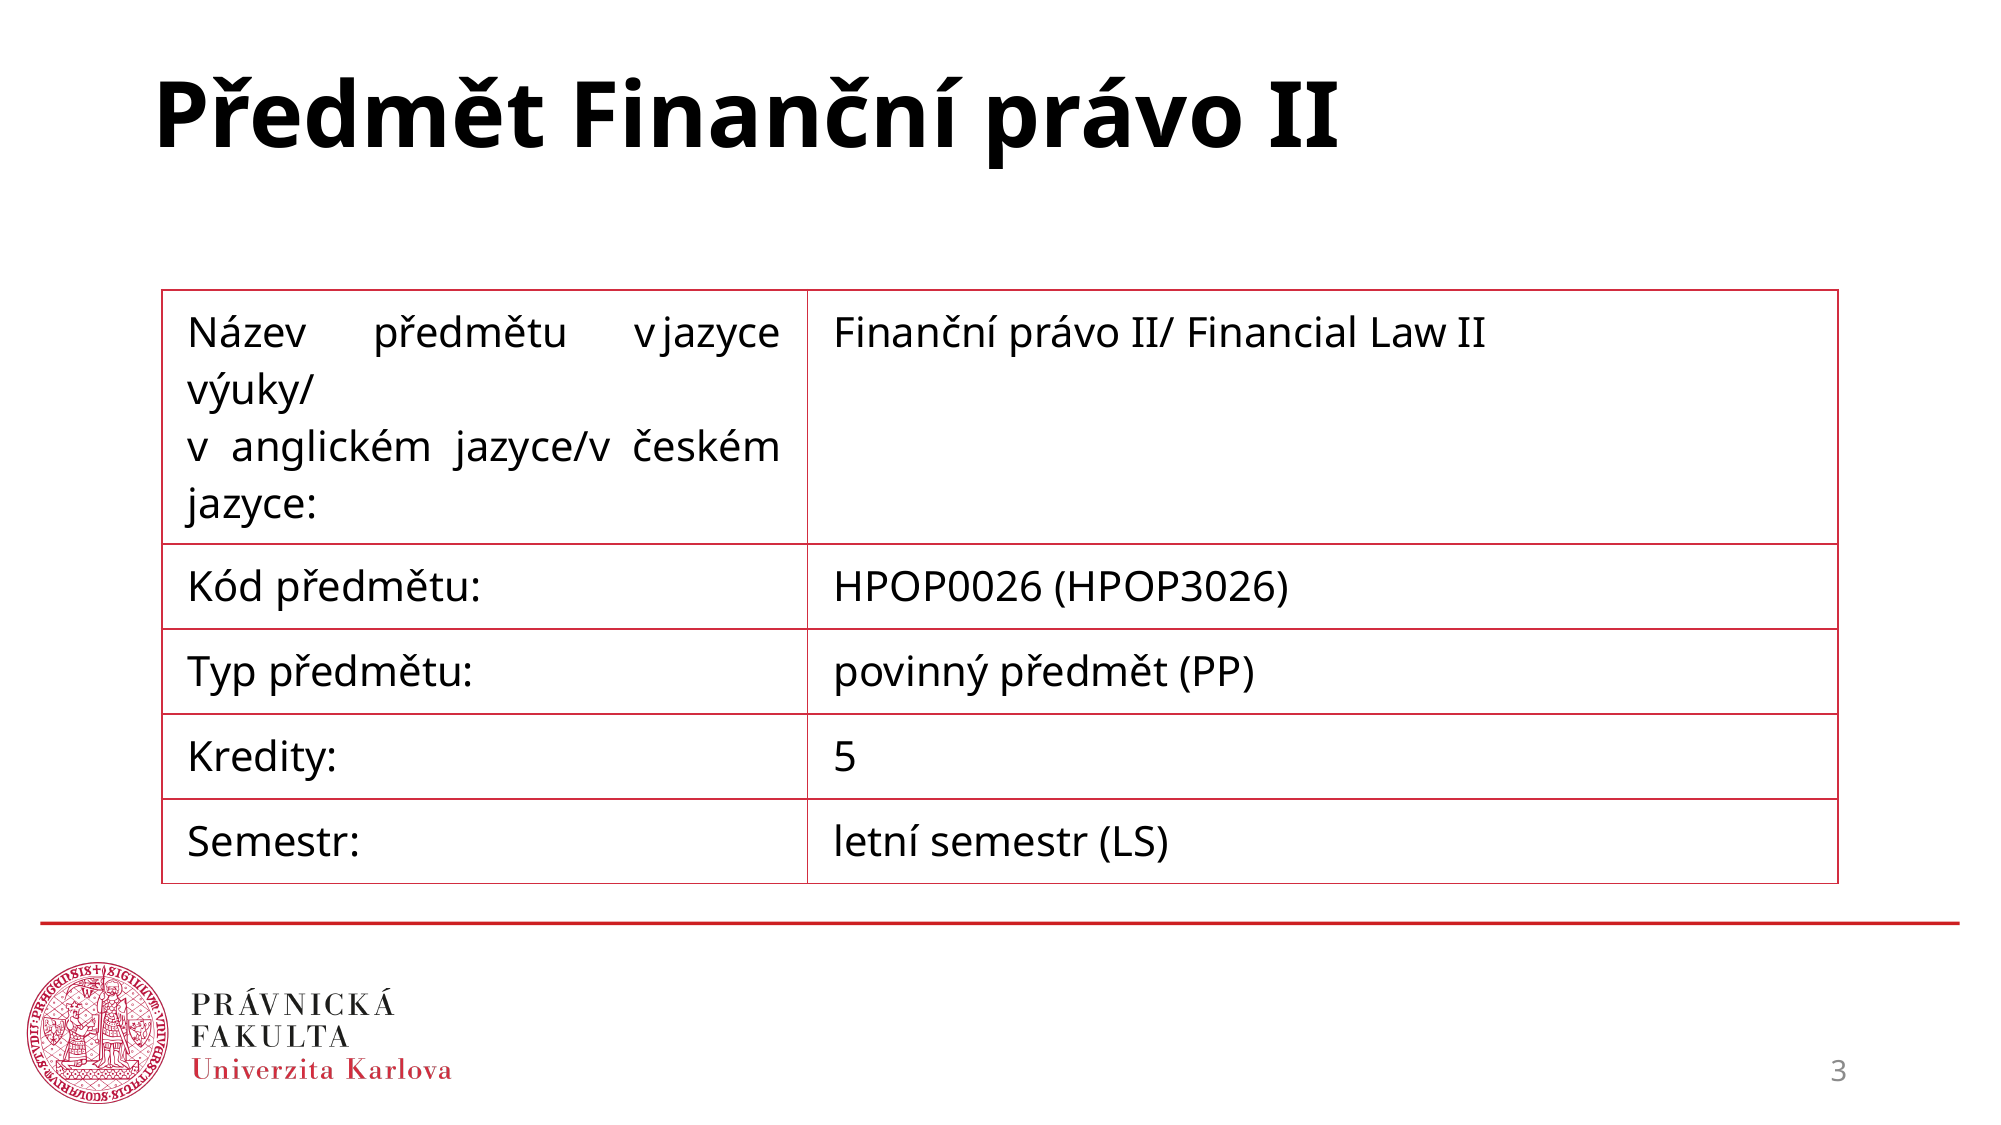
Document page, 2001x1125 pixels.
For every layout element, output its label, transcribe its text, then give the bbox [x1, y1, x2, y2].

table_cell Kód předmětu: [163, 545, 807, 628]
table_cell Typ předmětu: [163, 630, 807, 713]
table_cell Kredity: [163, 715, 807, 798]
picture [26, 962, 452, 1104]
title Předmět Finanční právo II [137, 2, 1863, 220]
table_cell letní semestr (LS) [808, 800, 1837, 883]
table_cell 5 [808, 715, 1837, 798]
table_cell povinný předmět (PP) [808, 630, 1837, 713]
table_cell Semestr: [163, 800, 807, 883]
table_cell HPOP0026 (HPOP3026) [808, 545, 1837, 628]
table_header Finanční právo II/ Financial Law II [808, 291, 1837, 543]
slide_number 3 [1412, 1042, 1863, 1103]
table_header Název předmětu v jazyce výuky/ v anglickém jazyce/v českém jazyce: [163, 291, 807, 543]
